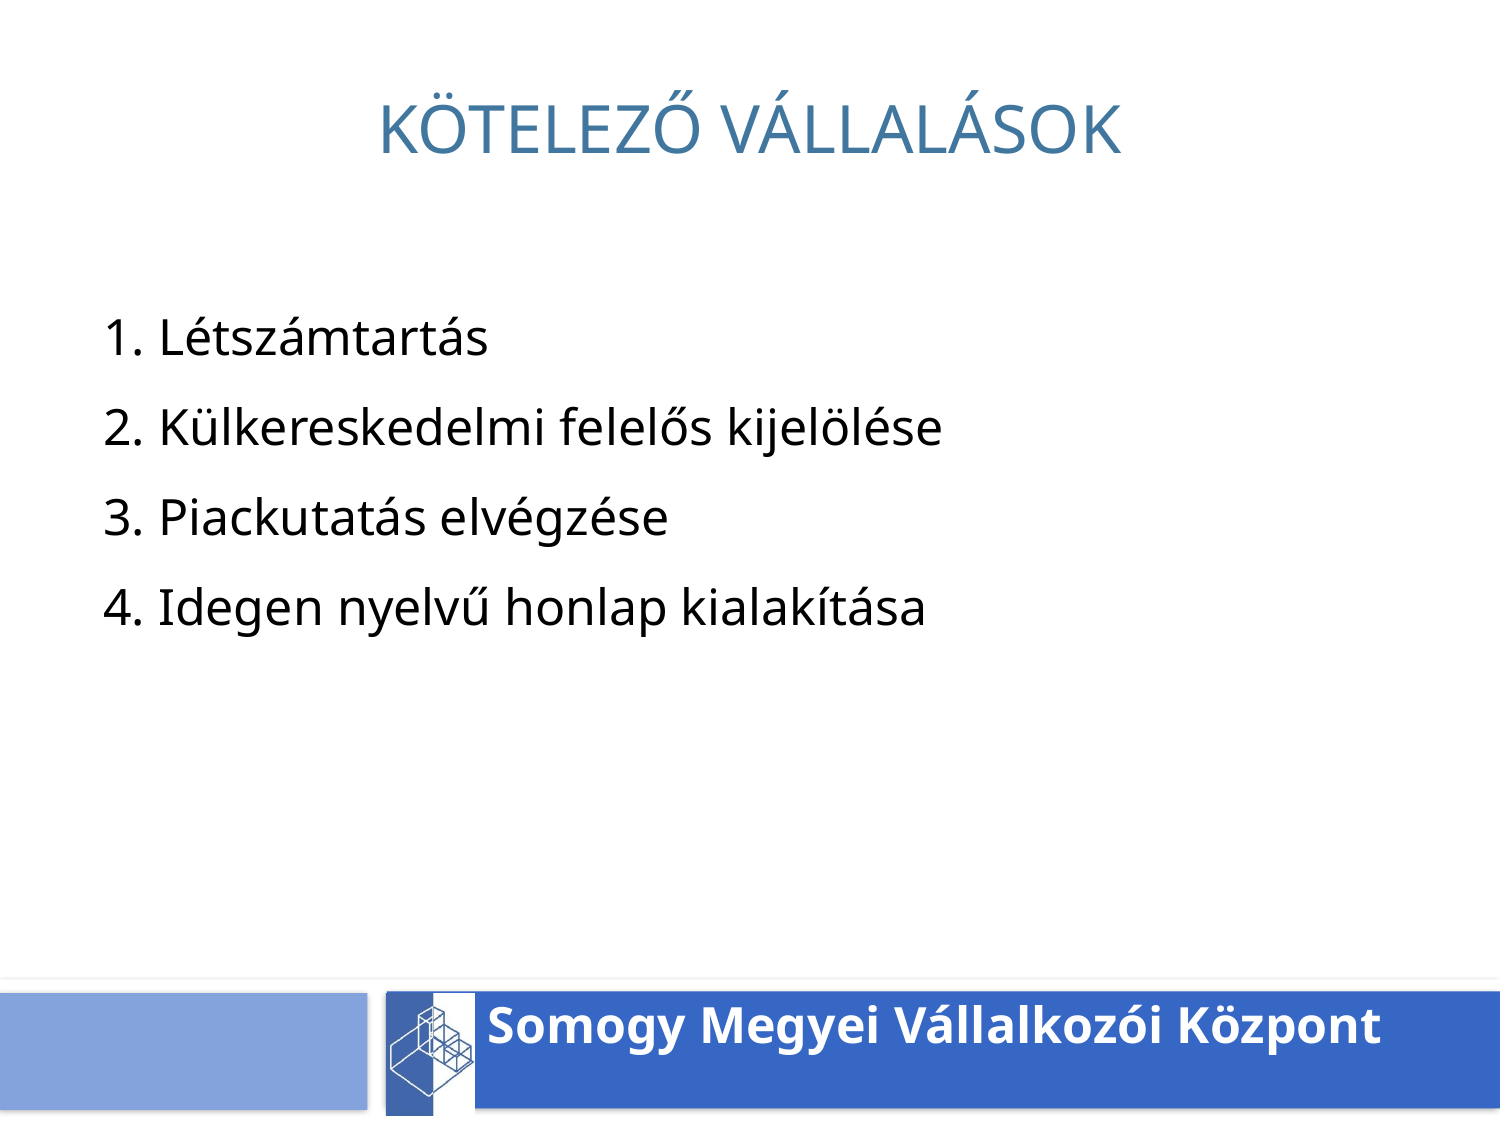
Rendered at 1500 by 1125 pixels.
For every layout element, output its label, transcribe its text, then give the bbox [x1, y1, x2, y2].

text_box Somogy Megyei Vállalkozói Központ [472, 986, 1500, 1061]
text_box Létszámtartás Külkereskedelmi felelős kijelölése Piackutatás elvégzése Idegen nyelvű honlap kialakítása [88, 208, 1500, 733]
picture [385, 993, 476, 1116]
title Kötelező vállalások [0, 8, 1500, 175]
